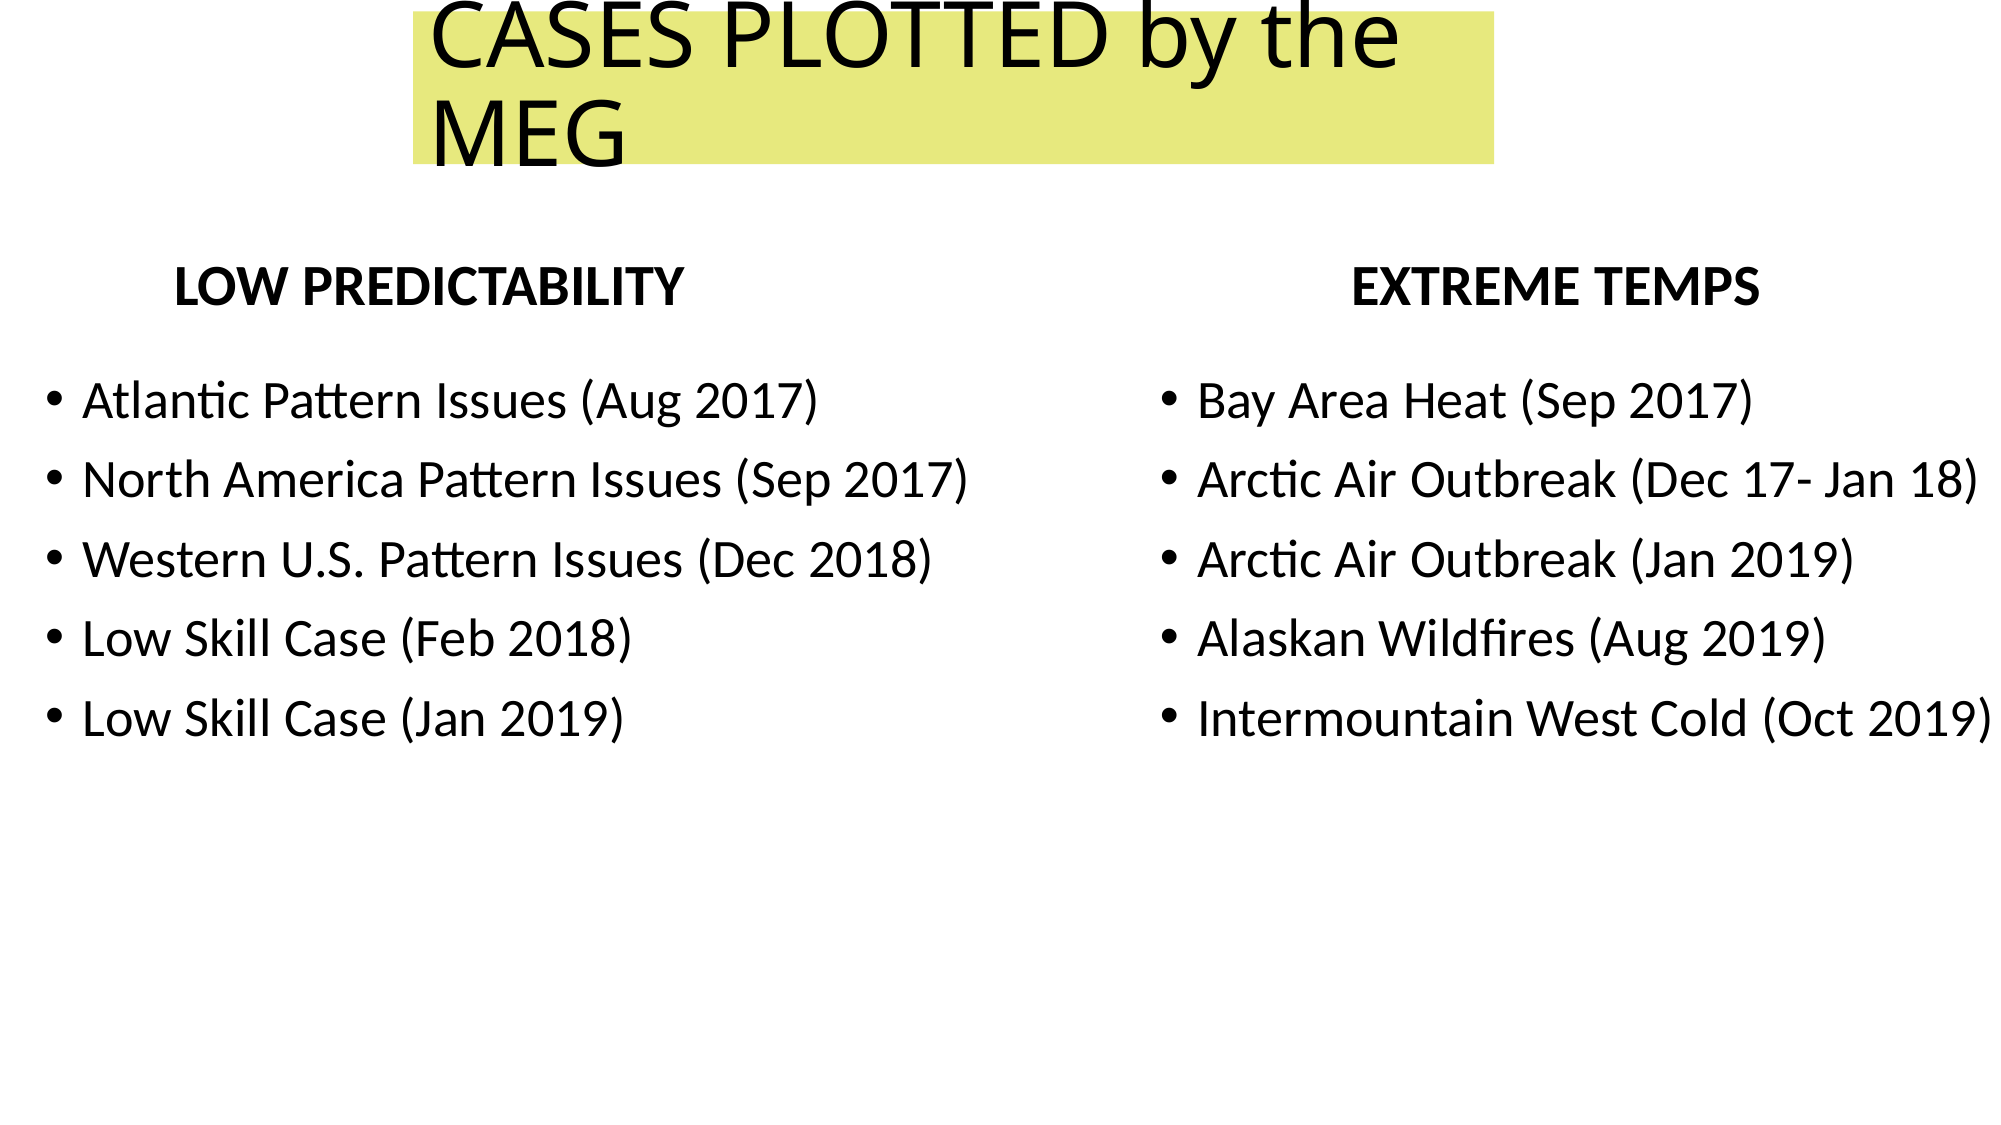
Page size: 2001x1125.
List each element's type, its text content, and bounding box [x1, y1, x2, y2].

text_box LOW PREDICTABILITY [159, 239, 701, 325]
list Atlantic Pattern Issues (Aug 2017) North America Pattern Issues (Sep 2017) Western U.S. Pattern Issues (Dec 2018) Low Skill Case (Feb 2018) Low Skill Case (Jan 2019) [30, 364, 1144, 1079]
text_box Bay Area Heat (Sep 2017) Arctic Air Outbreak (Dec 17- Jan 18) Arctic Air Outbreak (Jan 2019) Alaskan Wildfires (Aug 2019) Intermountain West Cold (Oct 2019) [1144, 364, 2000, 1079]
title CASES PLOTTED by the MEG [413, 11, 1495, 165]
text_box EXTREME TEMPS [1336, 239, 1777, 325]
